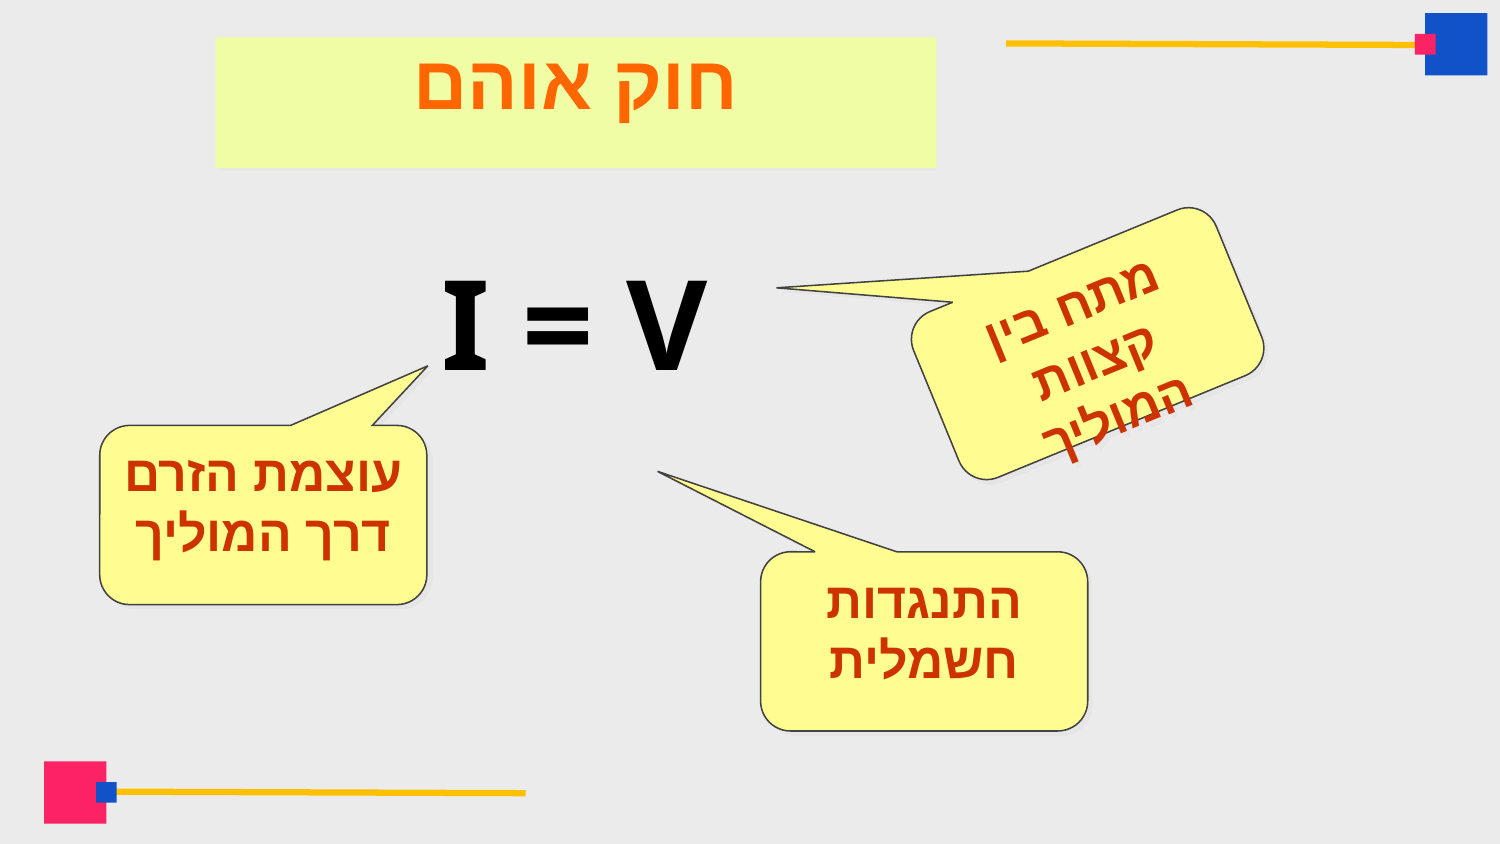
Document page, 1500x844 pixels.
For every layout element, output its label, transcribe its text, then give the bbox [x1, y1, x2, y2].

text_box התנגדות חשמלית [657, 471, 1088, 731]
list חוק אוהם [215, 37, 937, 169]
text_box מתח בין קצוות המוליך [776, 207, 1264, 480]
text_box עוצמת הזרם דרך המוליך [99, 365, 428, 605]
